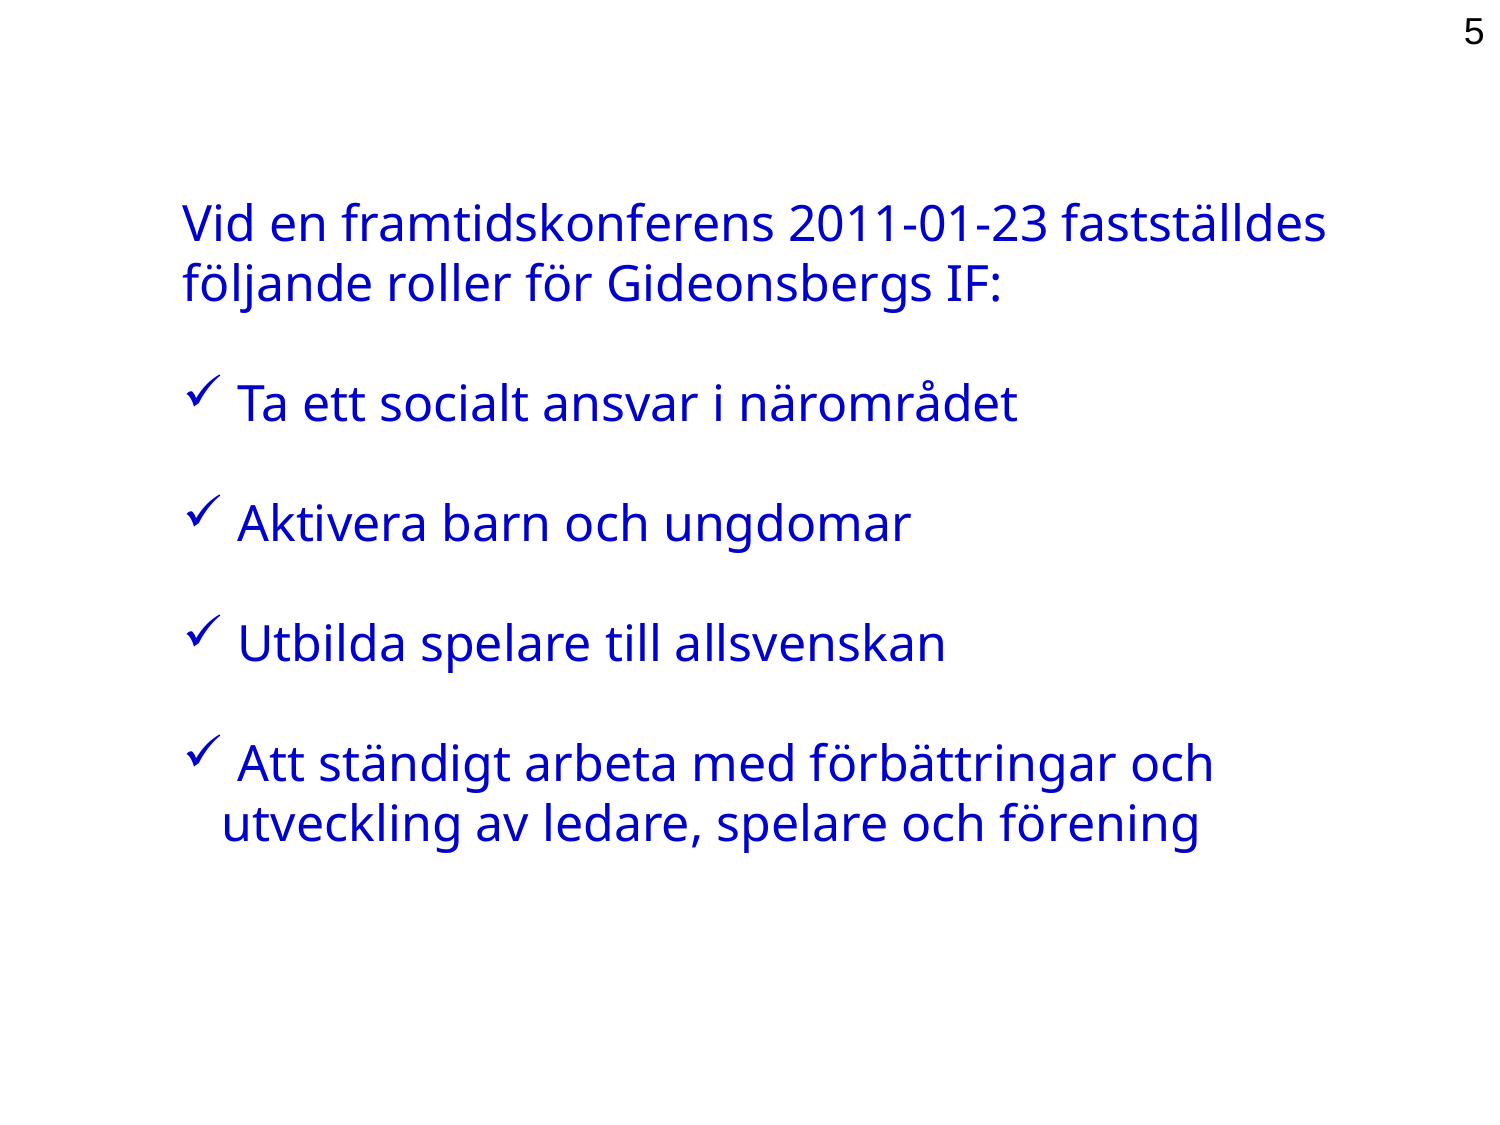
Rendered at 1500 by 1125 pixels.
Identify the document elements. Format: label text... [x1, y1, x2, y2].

text_box Vid en framtidskonferens 2011-01-23 fastställdes följande roller för Gideonsbergs IF: Ta ett socialt ansvar i närområdet Aktivera barn och ungdomar Utbilda spelare till allsvenskan Att ständigt arbeta med förbättringar och utveckling av ledare, spelare och förening [168, 184, 1356, 860]
text_box 5 [1449, 0, 1500, 60]
